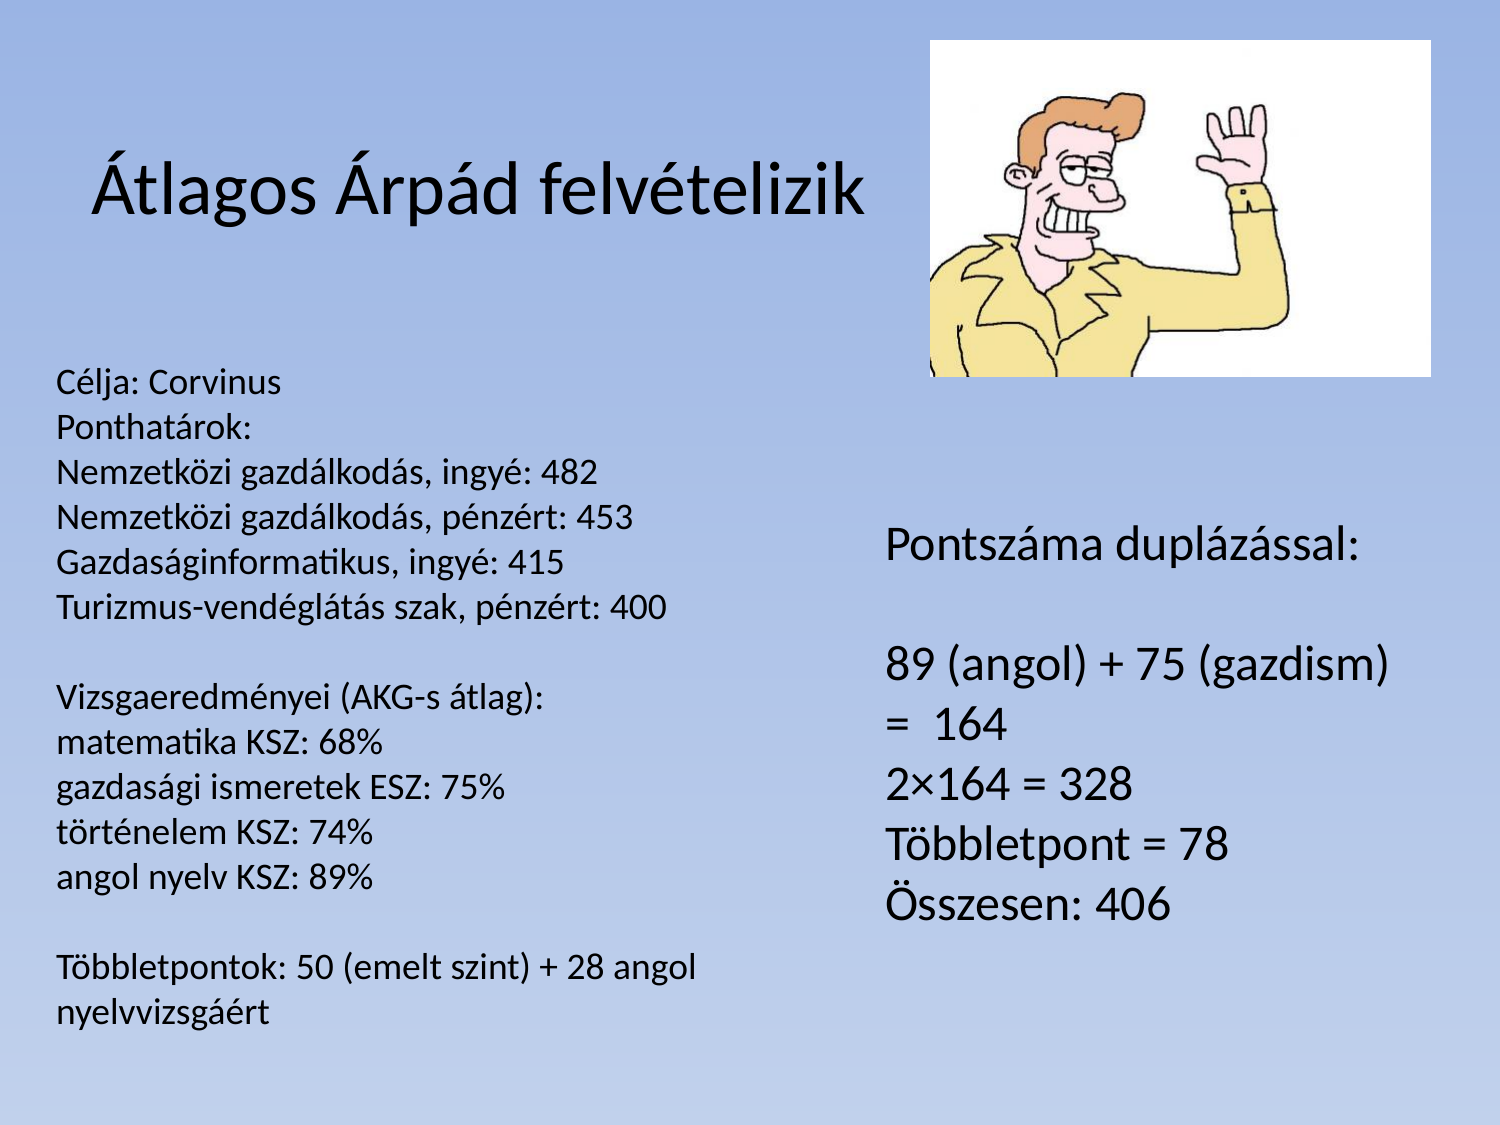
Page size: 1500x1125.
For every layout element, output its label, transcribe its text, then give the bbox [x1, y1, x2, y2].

picture [930, 39, 1431, 377]
text_box Célja: Corvinus Ponthatárok: Nemzetközi gazdálkodás, ingyé: 482 Nemzetközi gazdálkodás, pénzért: 453 Gazdaságinformatikus, ingyé: 415 Turizmus-vendéglátás szak, pénzért: 400 Vizsgaeredményei (AKG-s átlag): matematika KSZ: 68% gazdasági ismeretek ESZ: 75% történelem KSZ: 74% angol nyelv KSZ: 89% Többletpontok: 50 (emelt szint) + 28 angol nyelvvizsgáért [41, 349, 818, 1040]
text_box Pontszáma duplázással: 89 (angol) + 75 (gazdism) = 164 2×164 = 328 Többletpont = 78 Összesen: 406 [870, 503, 1406, 939]
title Átlagos Árpád felvételizik [53, 90, 906, 278]
